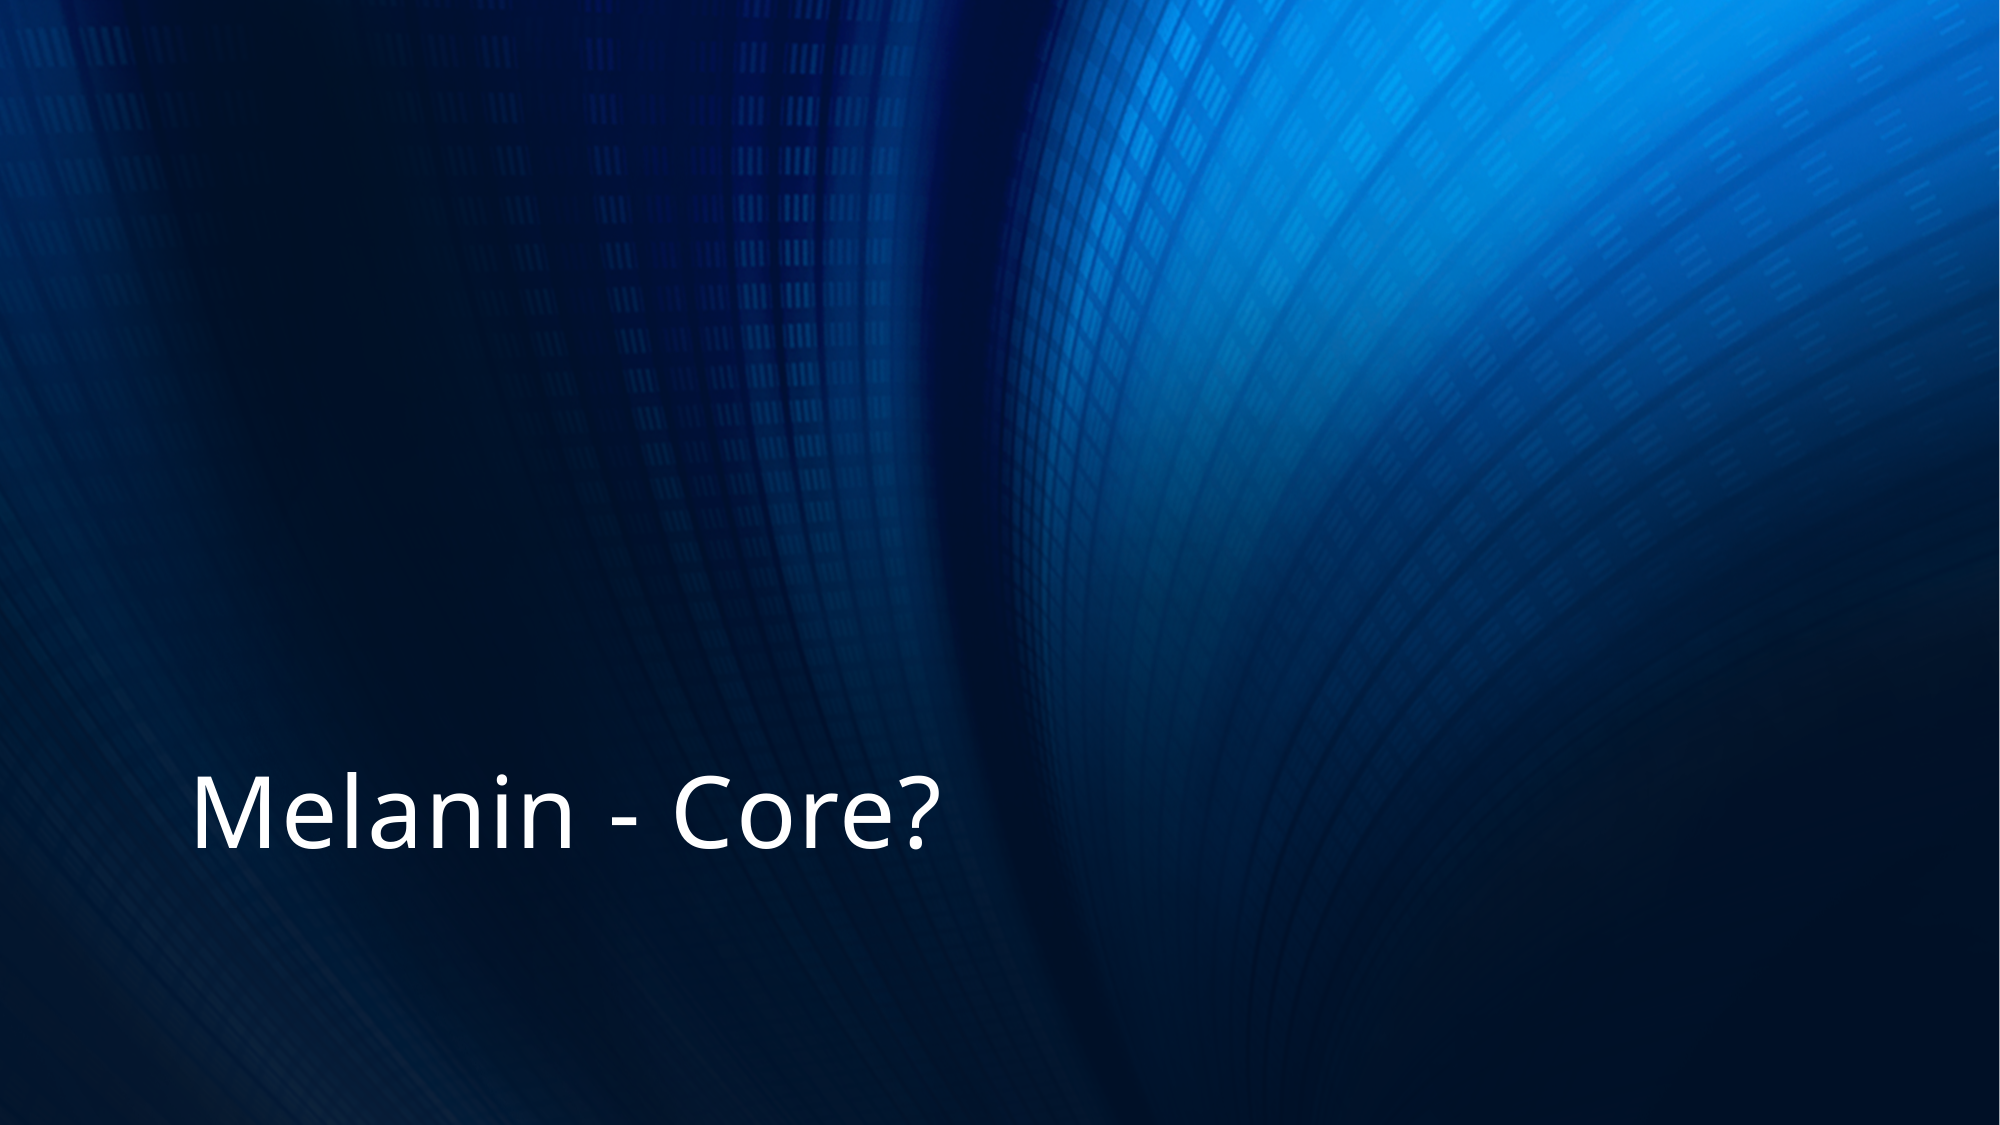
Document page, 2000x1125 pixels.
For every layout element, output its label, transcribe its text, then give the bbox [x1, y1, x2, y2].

picture [0, 0, 2000, 1125]
title Melanin - Core? [173, 412, 1600, 875]
